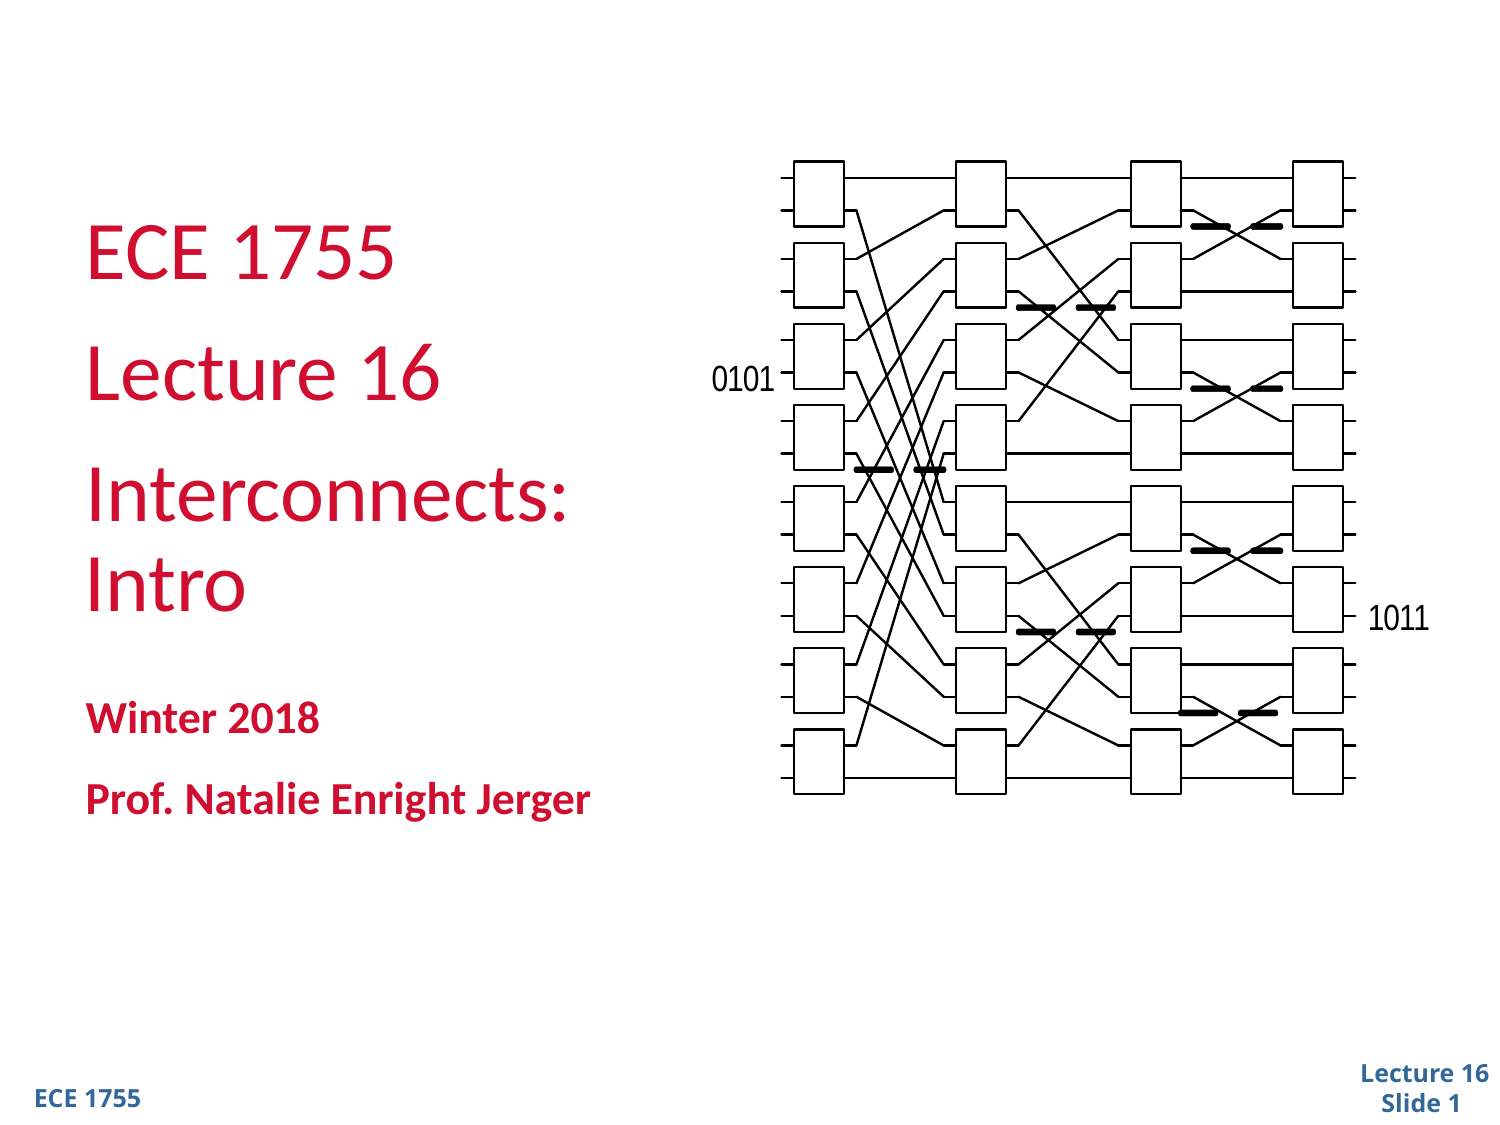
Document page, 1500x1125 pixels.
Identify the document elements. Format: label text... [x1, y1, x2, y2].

list ECE 1755 Lecture 16 Interconnects: Intro Winter 2018 Prof. Natalie Enright Jerger [62, 199, 1151, 1001]
picture [709, 156, 1433, 800]
